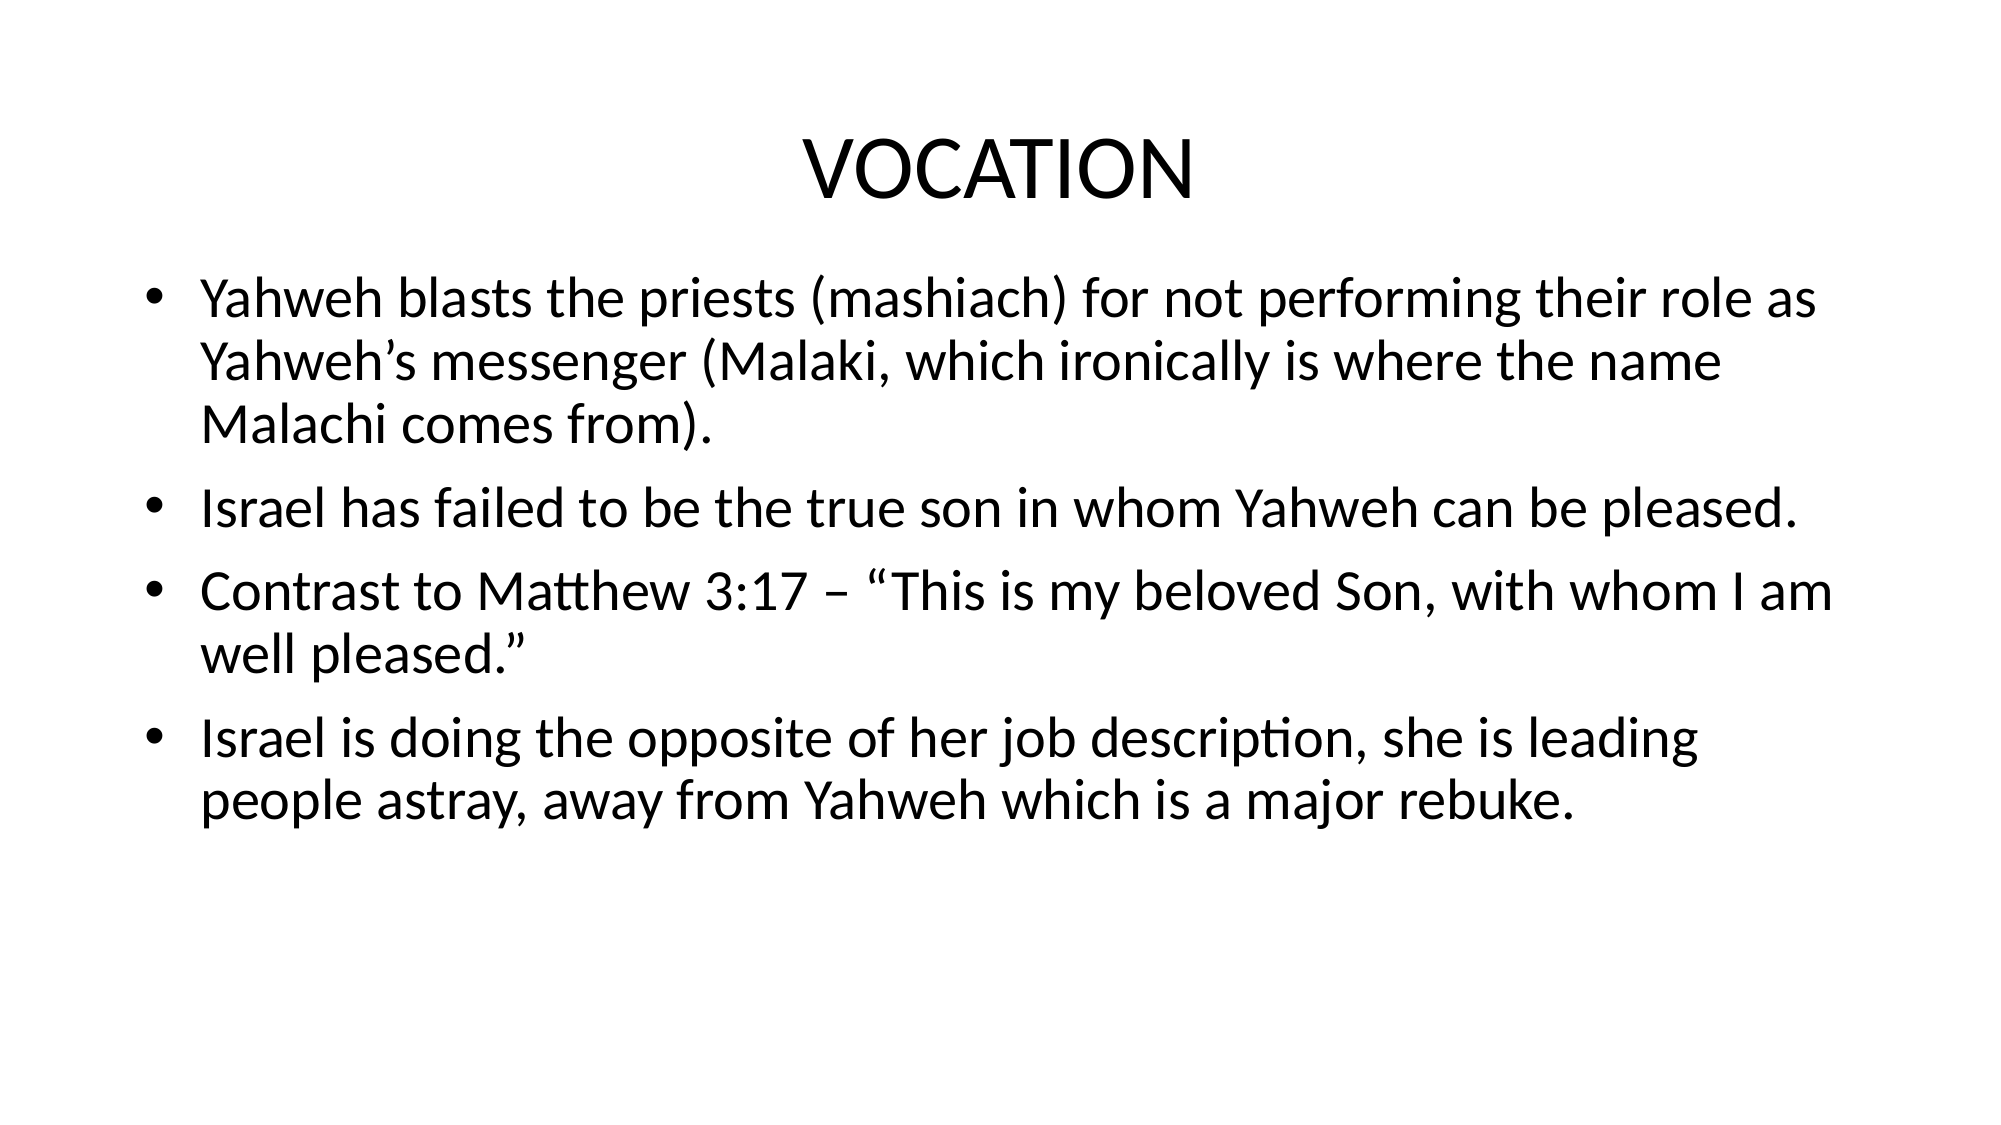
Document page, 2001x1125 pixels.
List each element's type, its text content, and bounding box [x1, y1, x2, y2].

list Yahweh blasts the priests (mashiach) for not performing their role as Yahweh’s messenger (Malaki, which ironically is where the name Malachi comes from). Israel has failed to be the true son in whom Yahweh can be pleased. Contrast to Matthew 3:17 – “This is my beloved Son, with whom I am well pleased.” Israel is doing the opposite of her job description, she is leading people astray, away from Yahweh which is a major rebuke. [110, 259, 1863, 1053]
title VOCATION [137, 59, 1863, 259]
